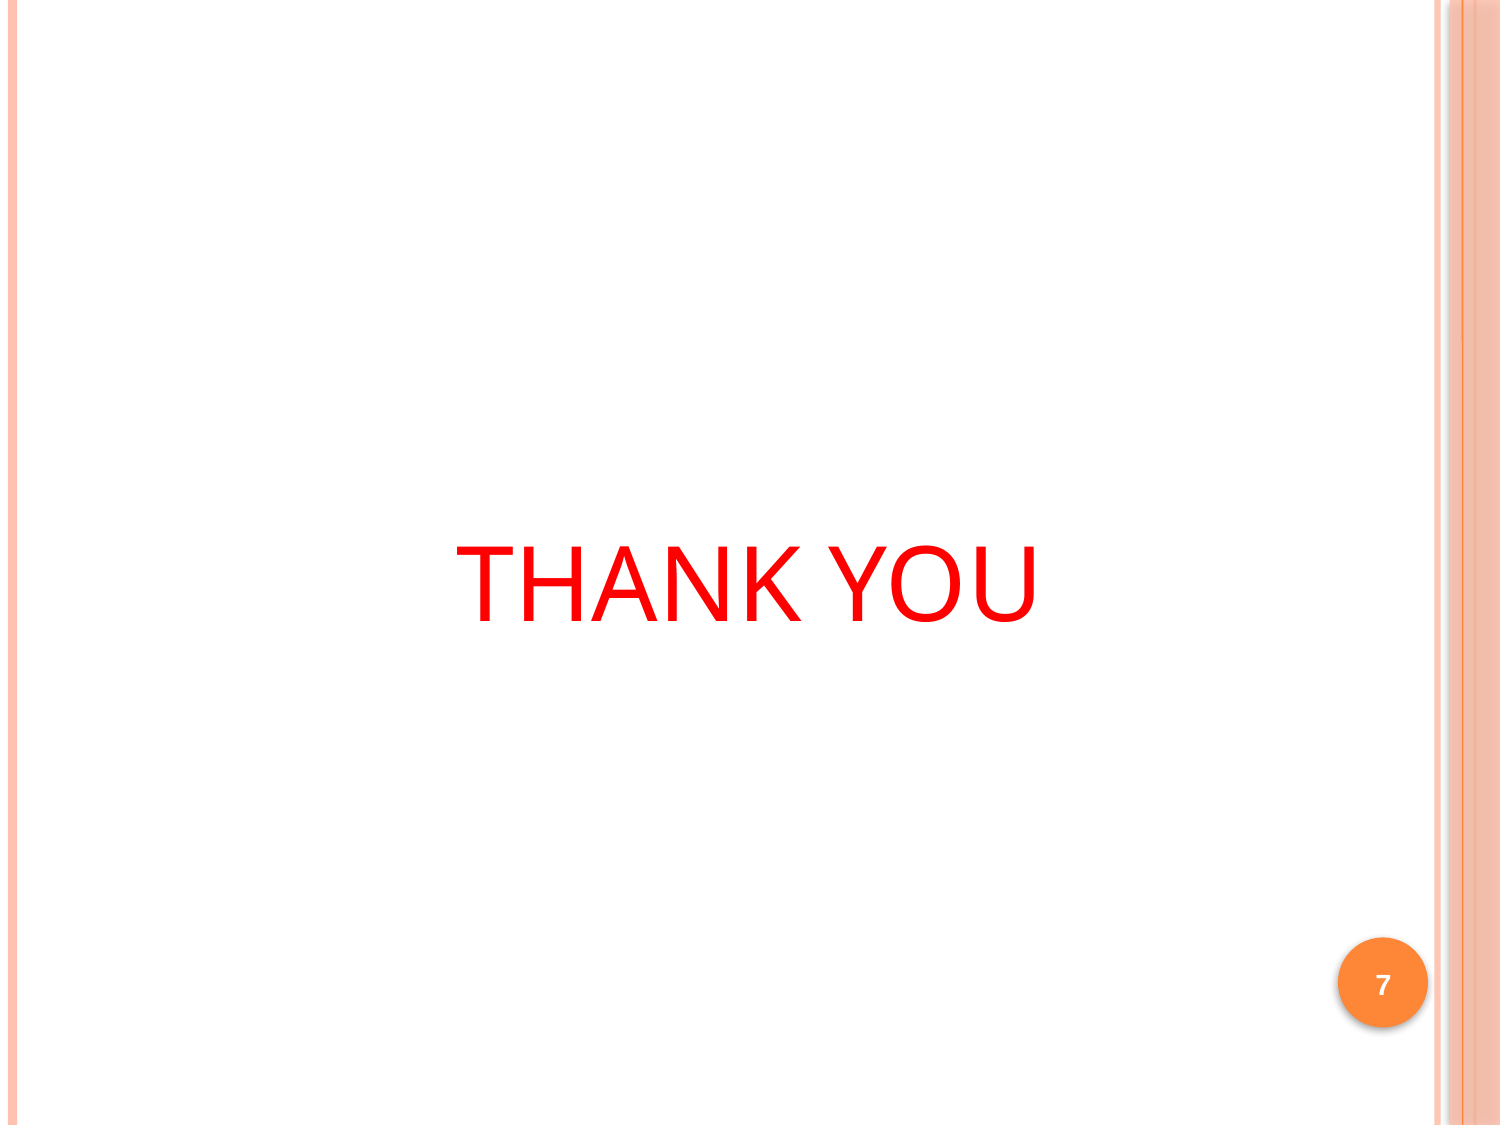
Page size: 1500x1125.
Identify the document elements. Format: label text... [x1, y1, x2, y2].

title Thank You [112, 462, 1388, 650]
slide_number 7 [1333, 940, 1434, 1027]
